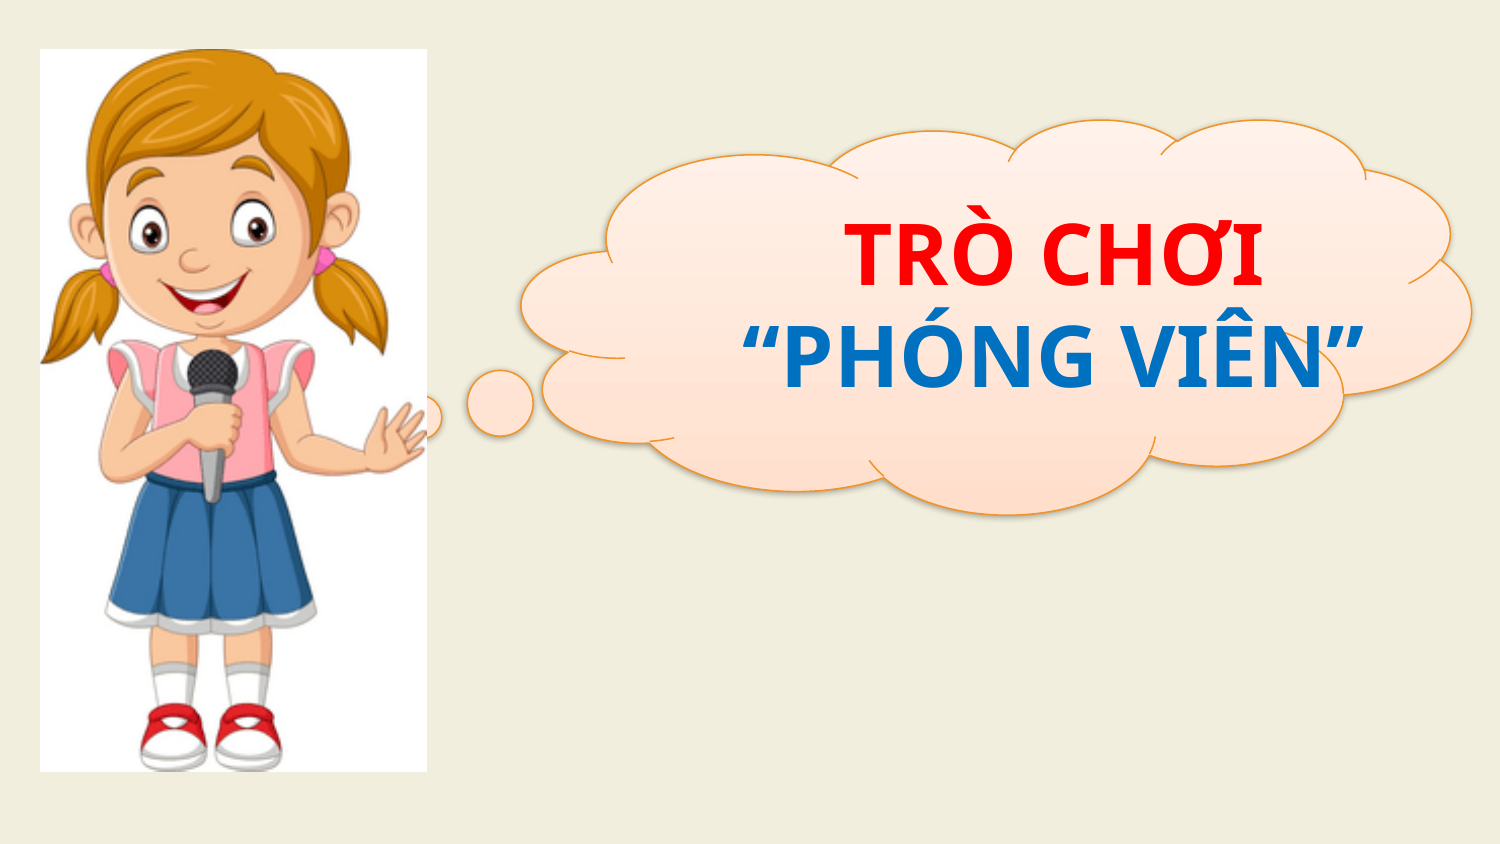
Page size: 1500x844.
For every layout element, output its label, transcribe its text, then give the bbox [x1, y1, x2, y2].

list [39, 48, 427, 772]
text_box [1459, 276, 1473, 347]
text_box [466, 369, 534, 437]
text_box [432, 346, 605, 448]
text_box [520, 119, 1429, 516]
text_box [432, 398, 443, 437]
text_box Trò chơi “Phóng Viên” [649, 194, 1459, 411]
